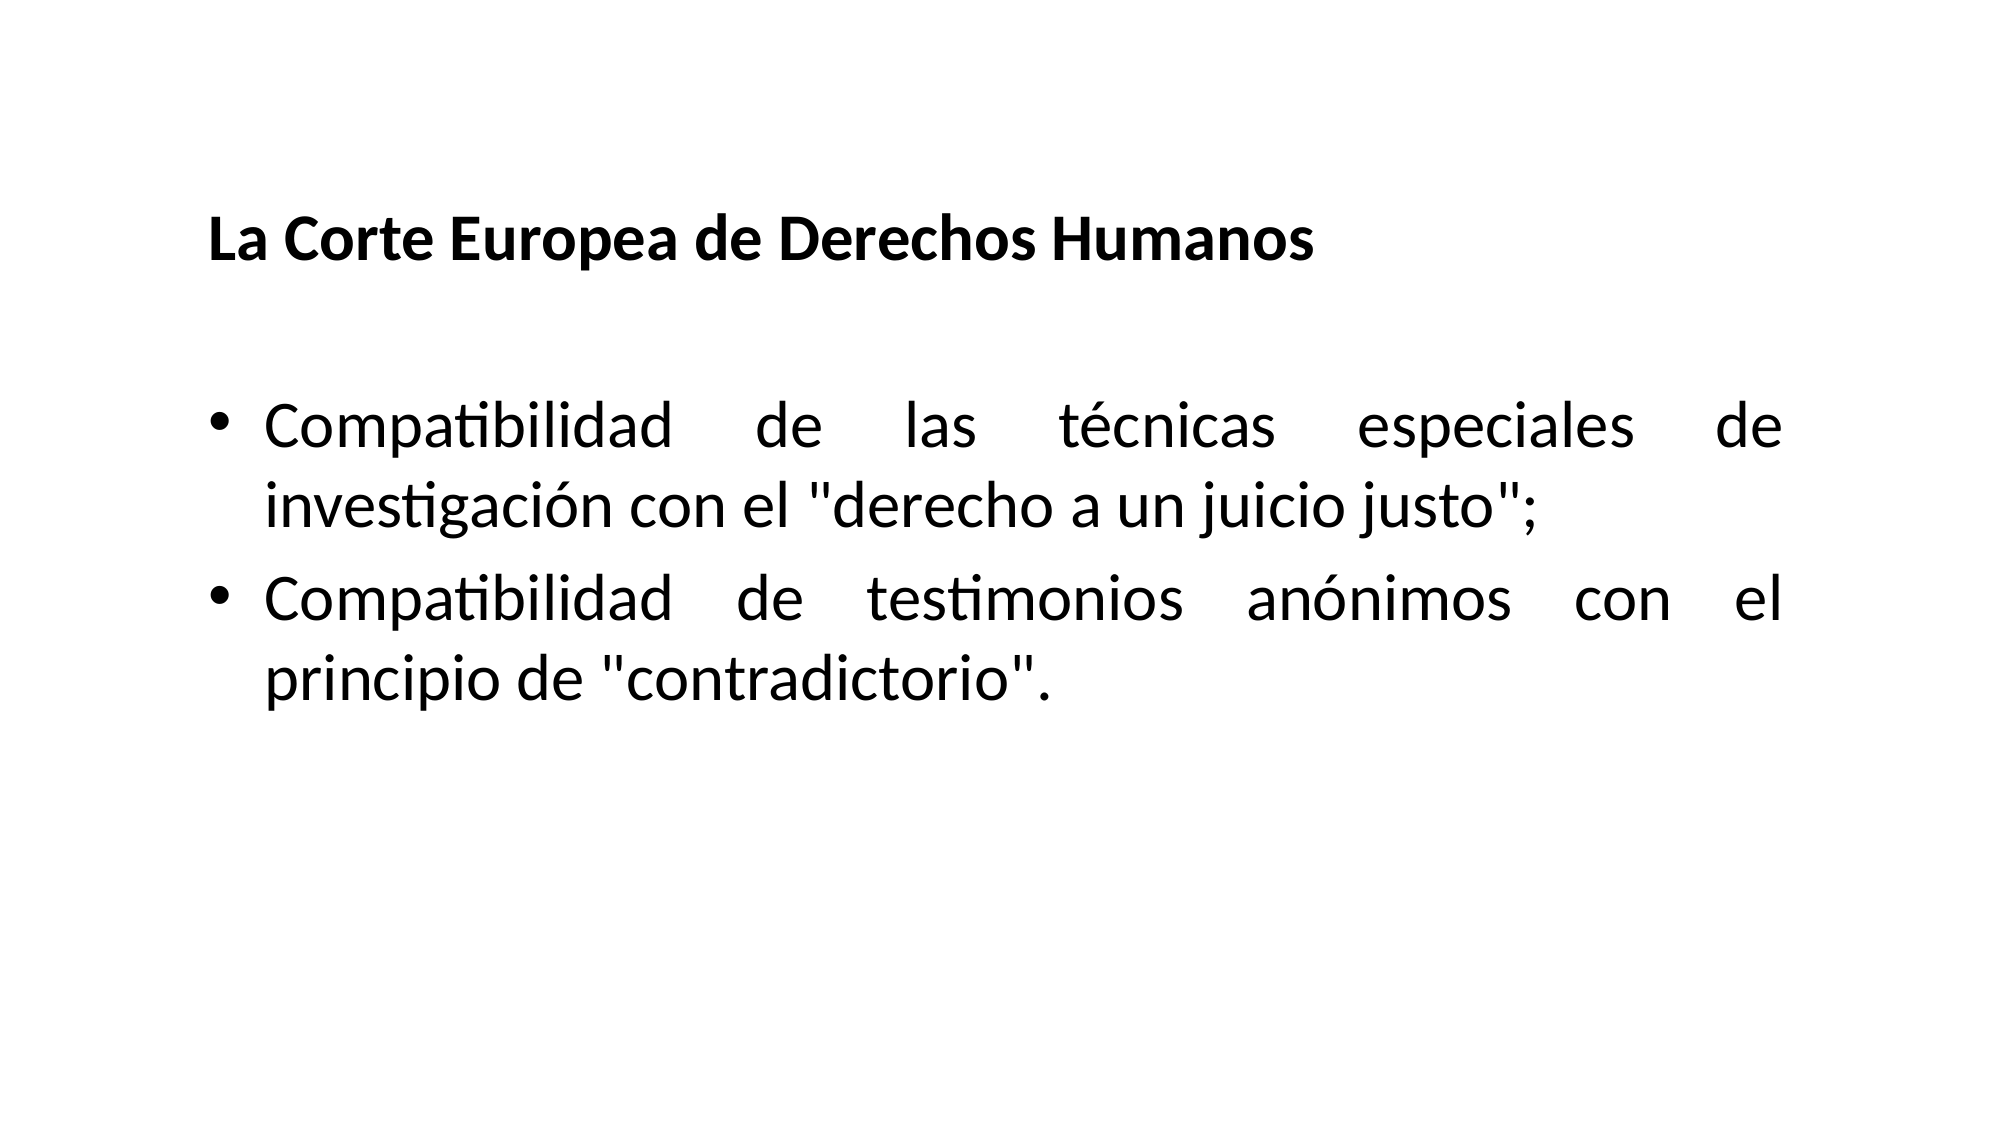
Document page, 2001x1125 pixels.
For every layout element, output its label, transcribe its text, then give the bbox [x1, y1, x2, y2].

list La Corte Europea de Derechos Humanos Compatibilidad de las técnicas especiales de investigación con el "derecho a un juicio justo"; Compatibilidad de testimonios anónimos con el principio de "contradictorio". [193, 186, 1800, 930]
